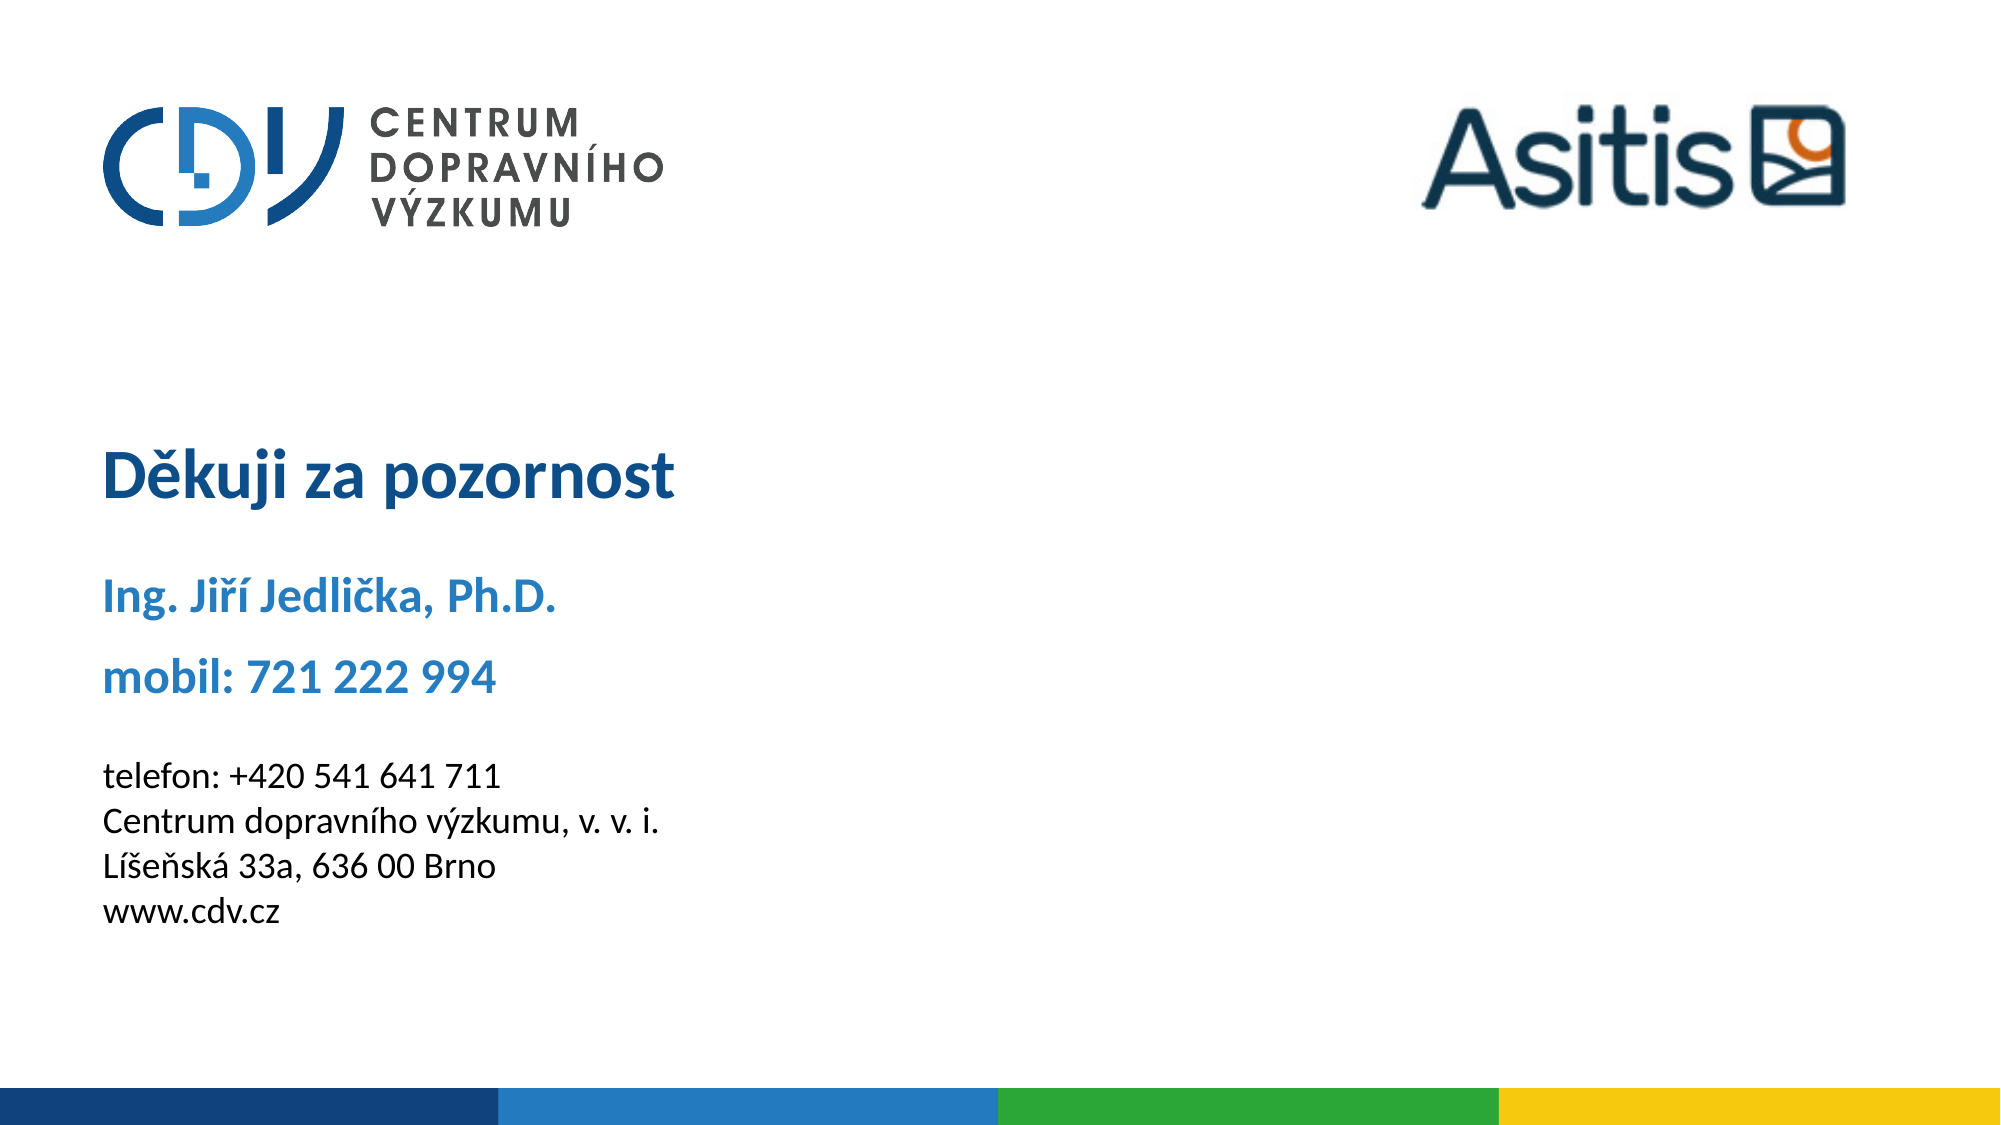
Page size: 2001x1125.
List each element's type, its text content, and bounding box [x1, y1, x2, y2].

list Ing. Jiří Jedlička, Ph.D. mobil: 721 222 994 [87, 554, 733, 711]
picture [0, 1088, 2001, 1125]
text_box Děkuji za pozornost [87, 420, 981, 521]
picture [103, 107, 663, 227]
picture [1397, 76, 1871, 233]
